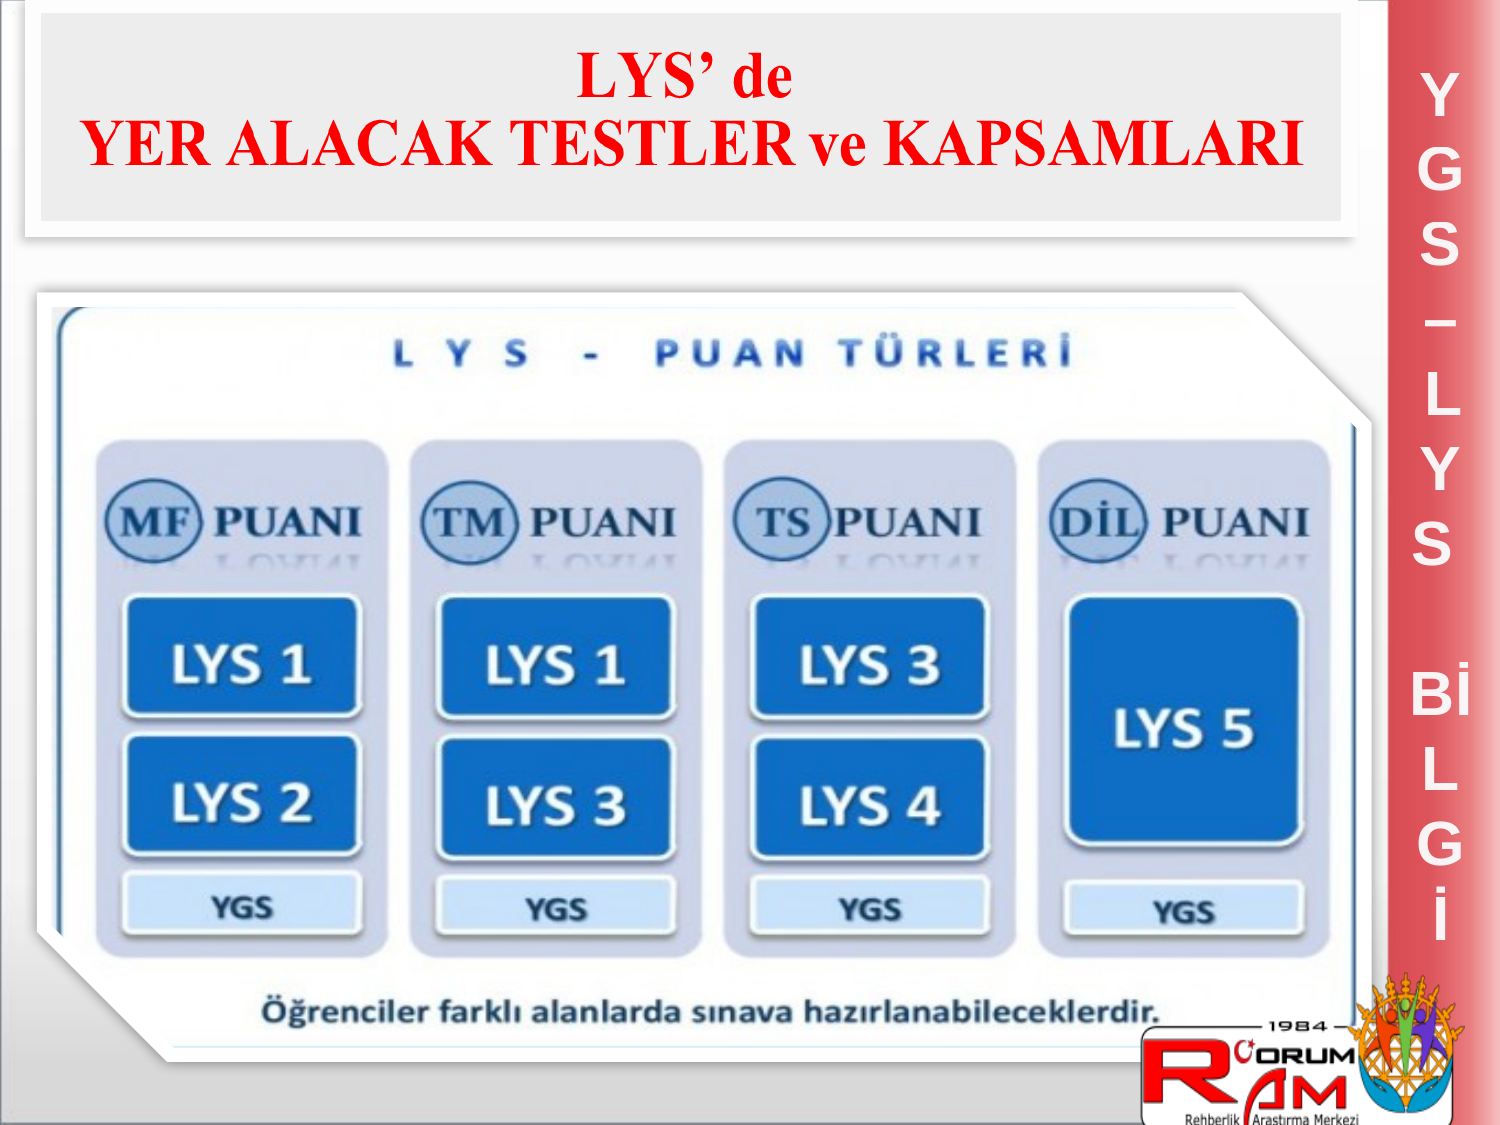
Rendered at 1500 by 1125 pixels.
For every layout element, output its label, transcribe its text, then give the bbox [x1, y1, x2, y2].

picture [0, 0, 1500, 1125]
picture [40, 12, 1342, 222]
text_box YGS – LYS Bİ LGİ [1394, 46, 1488, 961]
